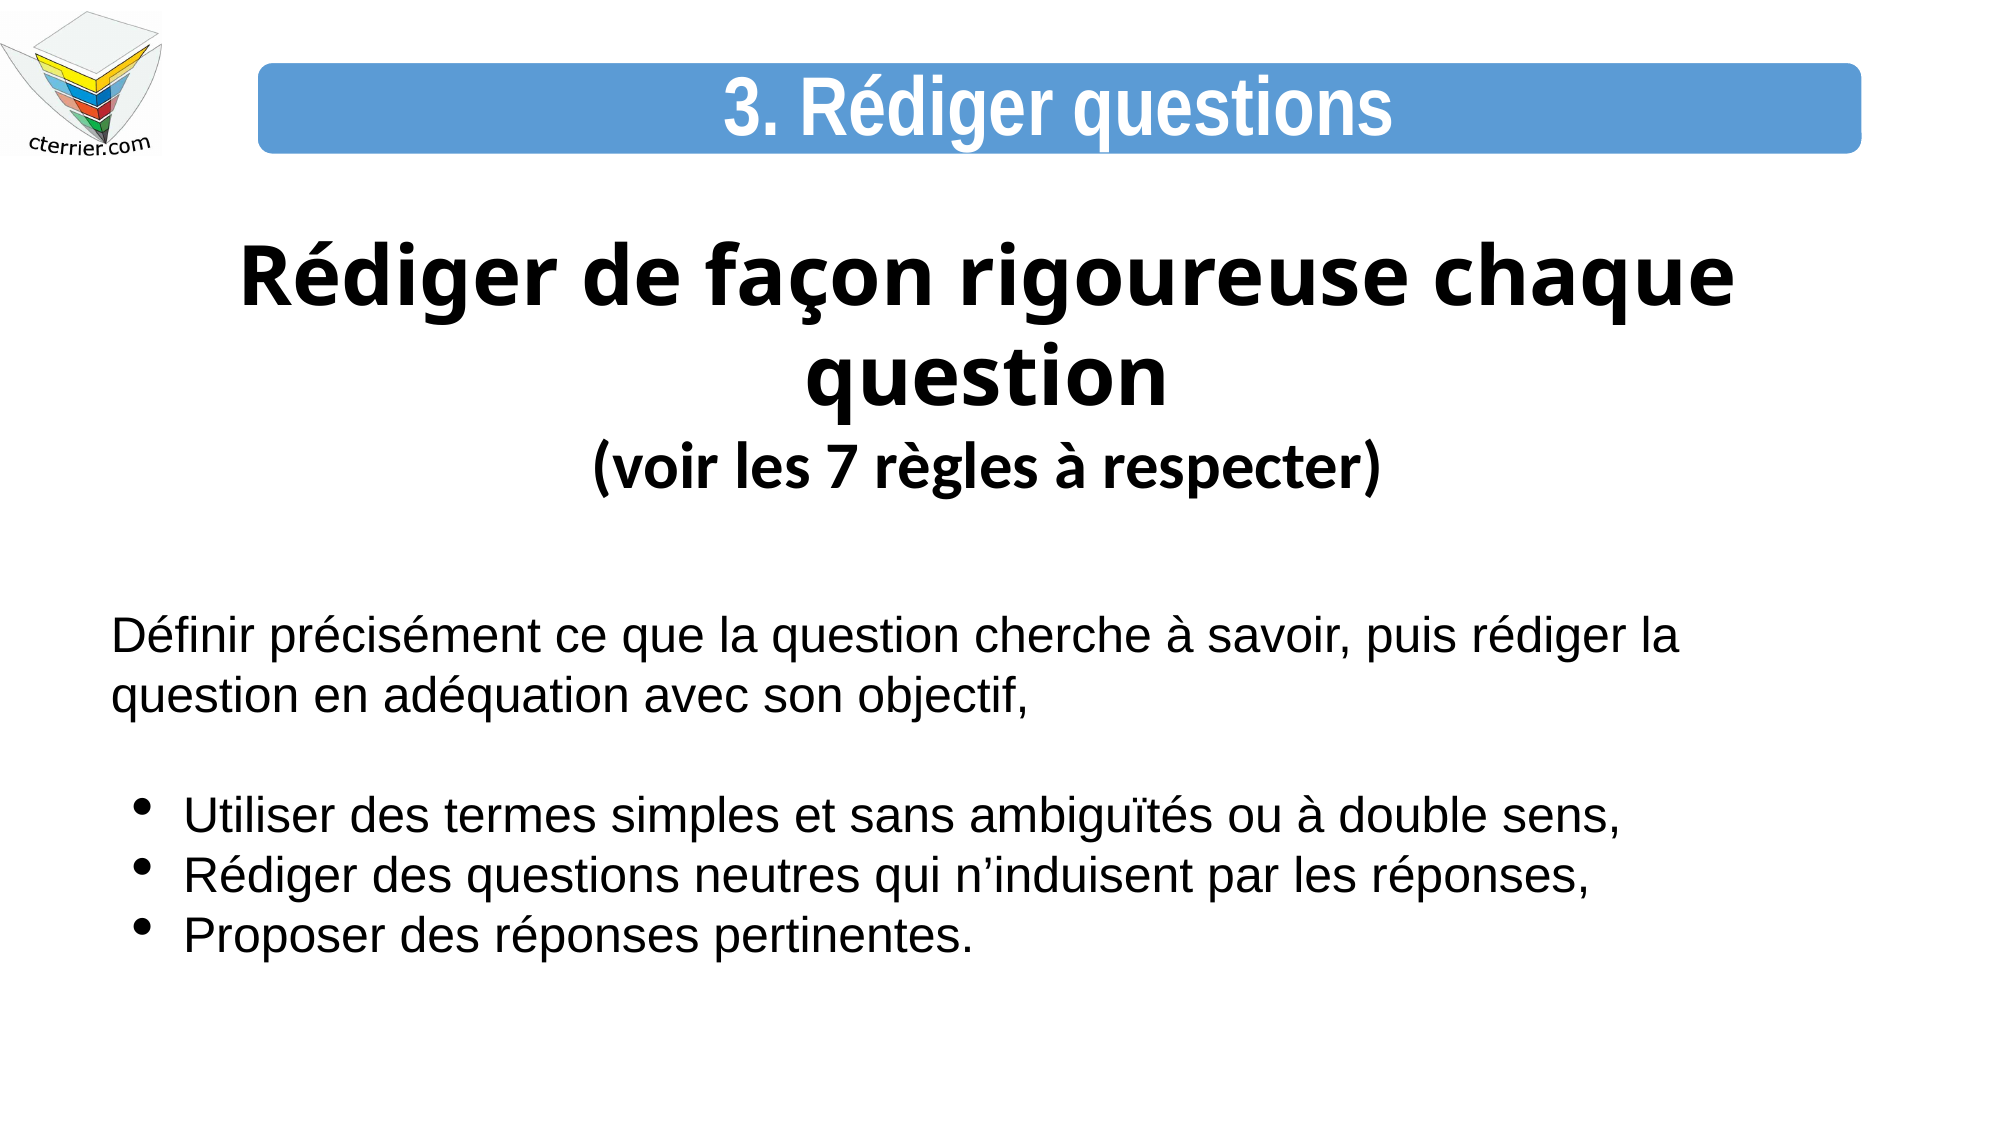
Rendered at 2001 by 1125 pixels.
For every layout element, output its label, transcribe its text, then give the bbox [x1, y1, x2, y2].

picture [0, 11, 162, 156]
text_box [256, 62, 1863, 155]
text_box Rédiger de façon rigoureuse chaque question (voir les 7 règles à respecter) [73, 214, 1902, 510]
text_box Définir précisément ce que la question cherche à savoir, puis rédiger la question en adéquation avec son objectif, Utiliser des termes simples et sans ambiguïtés ou à double sens, Rédiger des questions neutres qui n’induisent par les réponses, Proposer des réponses pertinentes. [95, 594, 1880, 970]
